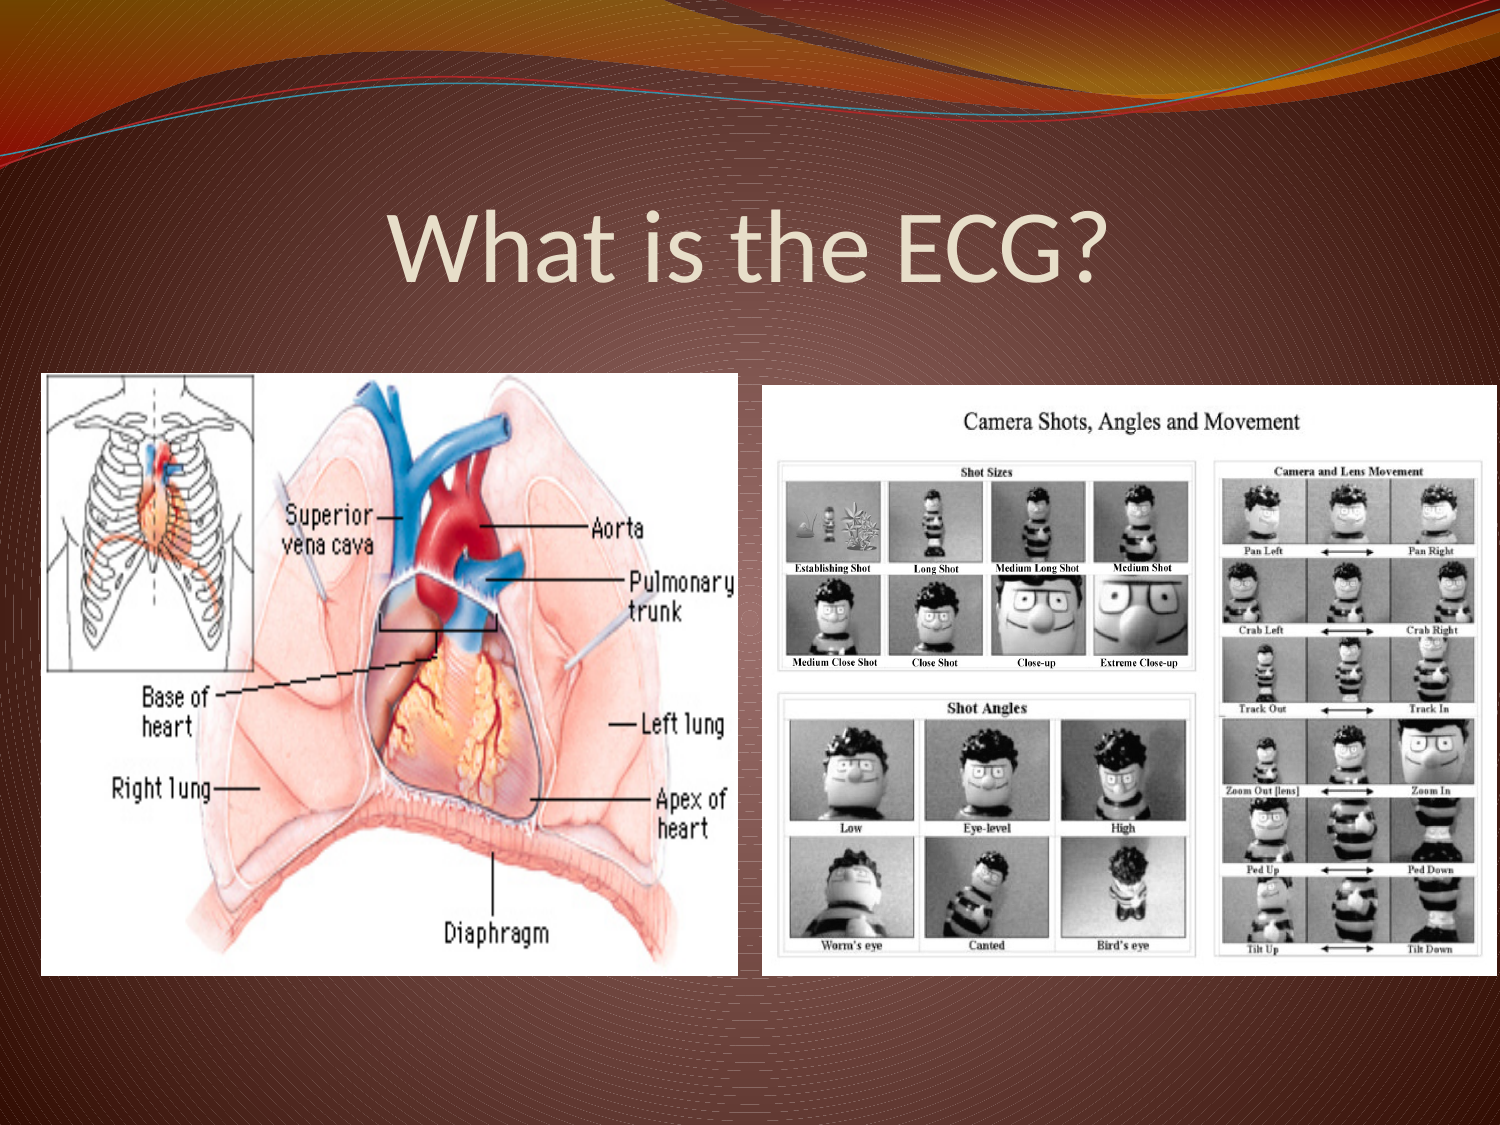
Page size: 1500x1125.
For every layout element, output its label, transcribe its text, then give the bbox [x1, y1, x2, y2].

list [762, 385, 1498, 977]
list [40, 373, 738, 977]
title What is the ECG? [75, 115, 1425, 303]
